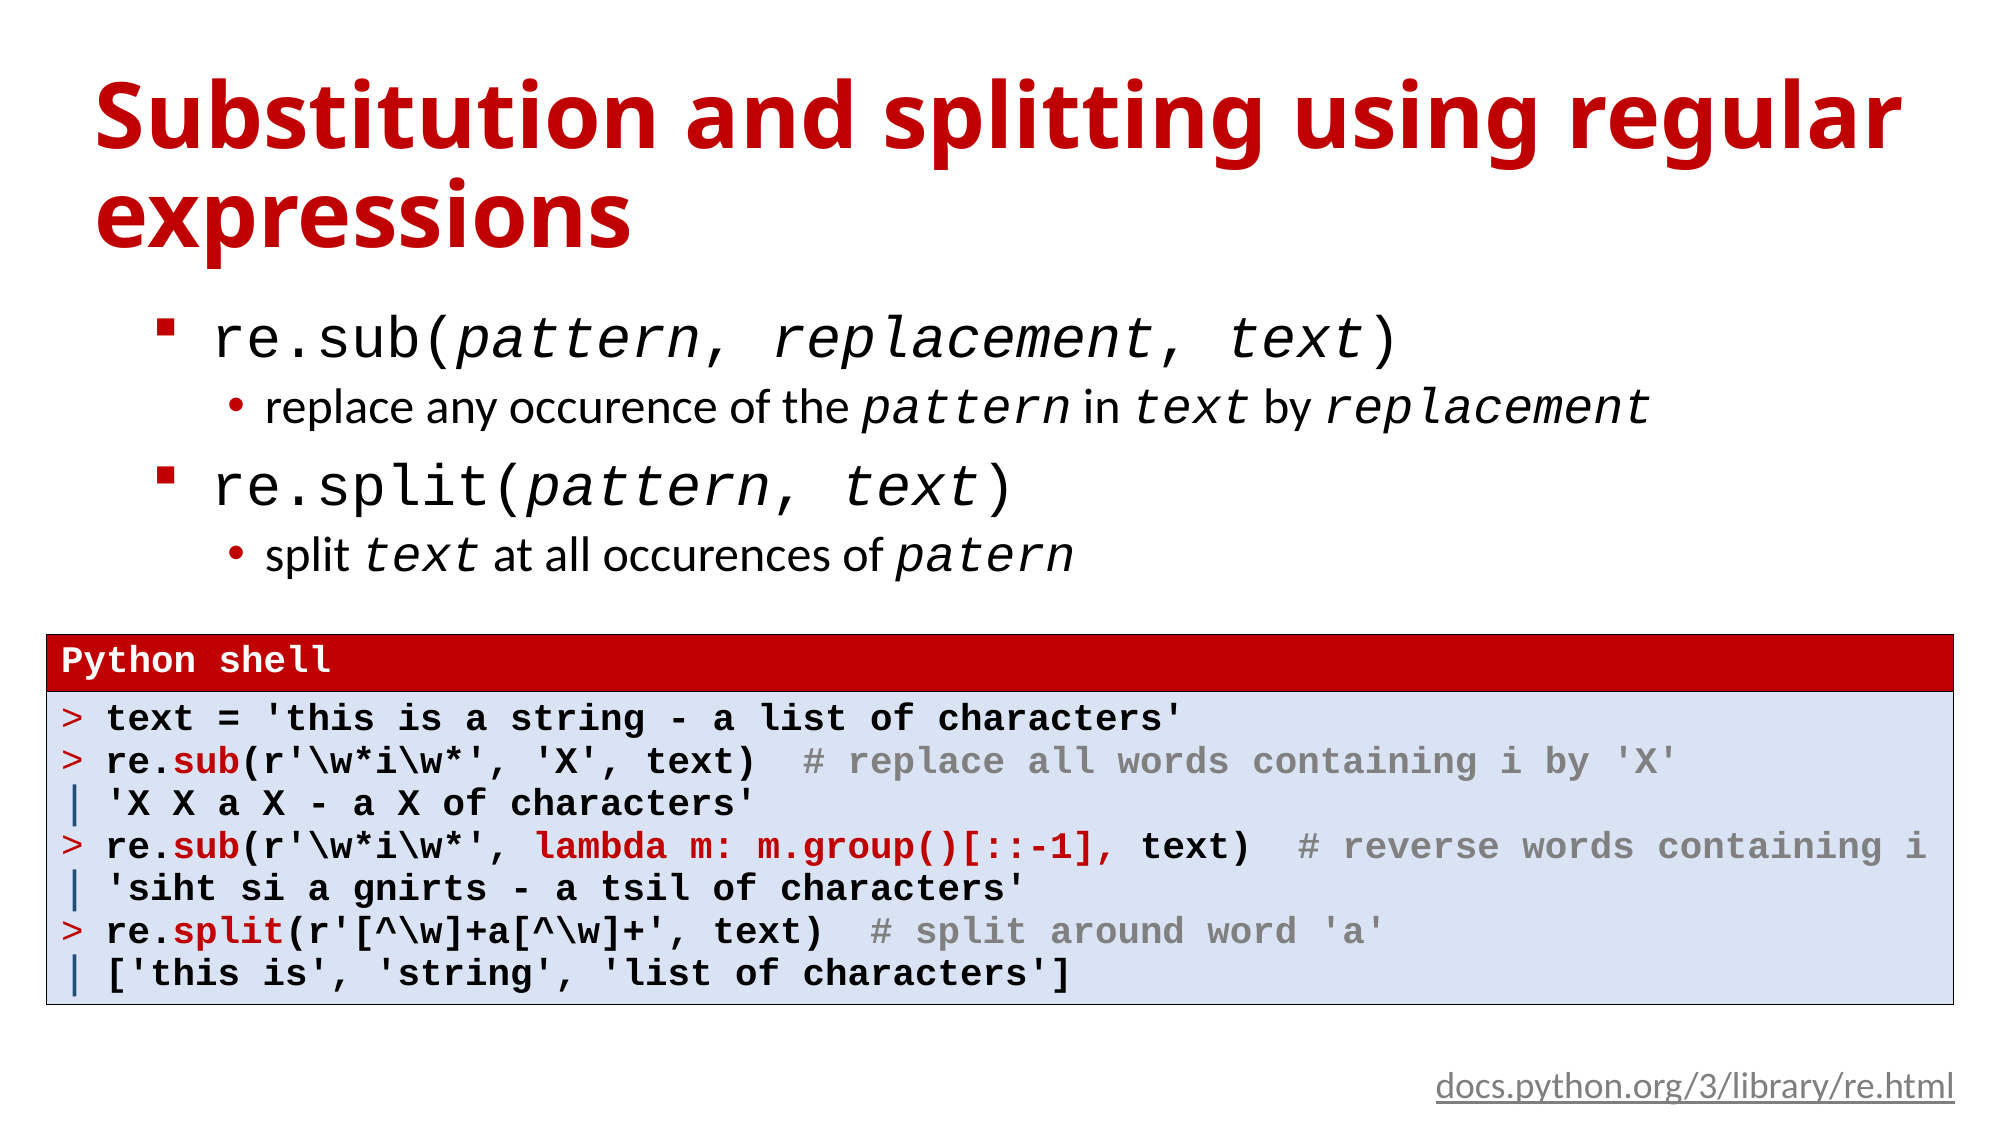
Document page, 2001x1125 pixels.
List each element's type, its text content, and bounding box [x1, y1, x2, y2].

text_box docs.python.org/3/library/re.html [1420, 1053, 1971, 1114]
list re.sub(pattern, replacement, text) replace any occurence of the pattern in text by replacement re.split(pattern, text) split text at all occurences of patern [137, 299, 1863, 605]
table_header Python shell [47, 635, 1953, 691]
title Substitution and splitting using regular expressions [79, 59, 2000, 278]
table_cell text = 'this is a string - a list of characters' re.sub(r'\w*i\w*', 'X', text) # replace all words containing i by 'X' 'X X a X - a X of characters' re.sub(r'\w*i\w*', lambda m: m.group()[::-1], text) # reverse words containing i 'siht si a gnirts - a tsil of characters' re.split(r'[^\w]+a[^\w]+', text) # split around word 'a' ['this is', 'string', 'list of characters'] [47, 692, 1953, 1004]
